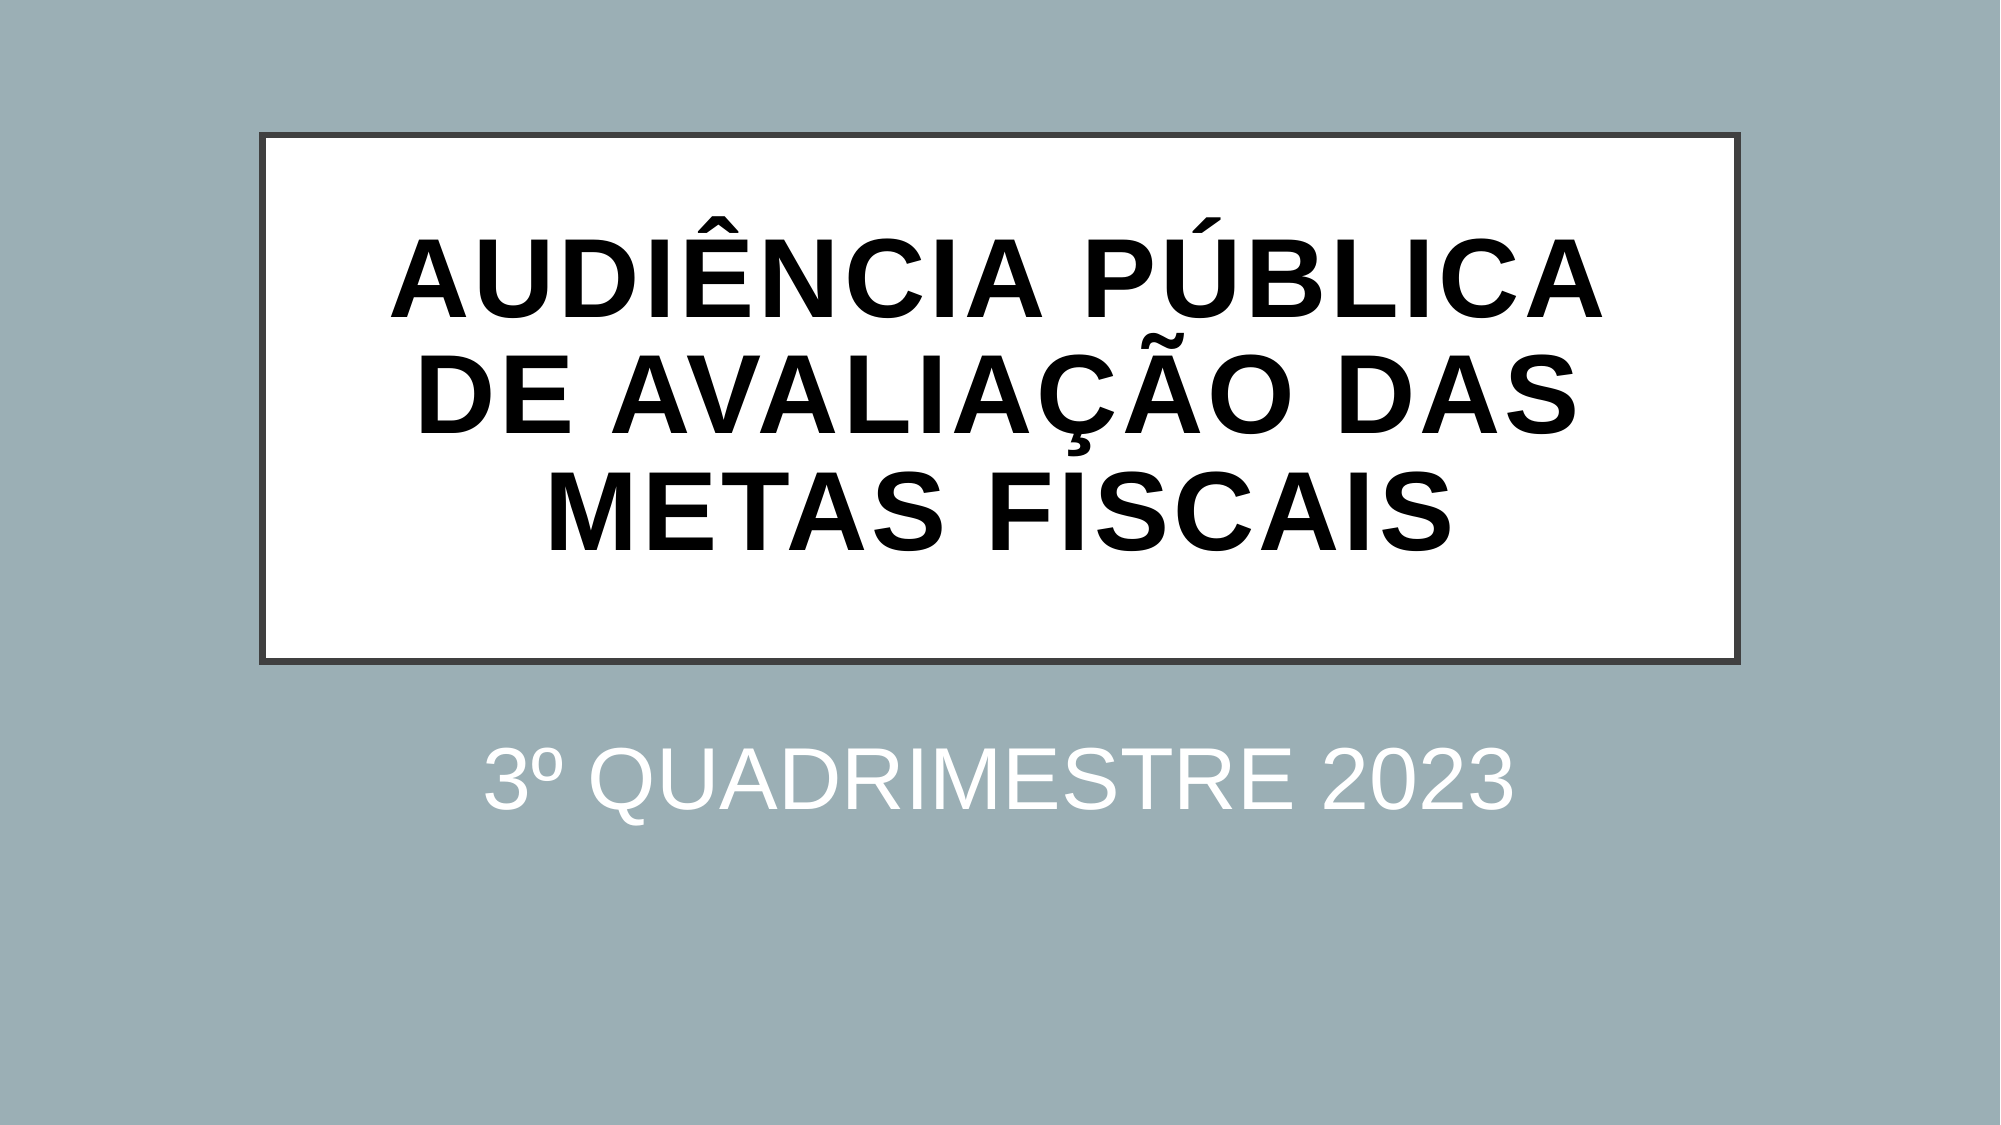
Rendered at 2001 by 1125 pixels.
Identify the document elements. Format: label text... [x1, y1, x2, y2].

title AUDIÊNCIA PÚBLICA DE AVALIAÇÃO DAS METAS FISCAIS [259, 132, 1741, 665]
subtitle 3º QUADRIMESTRE 2023 [442, 713, 1558, 918]
